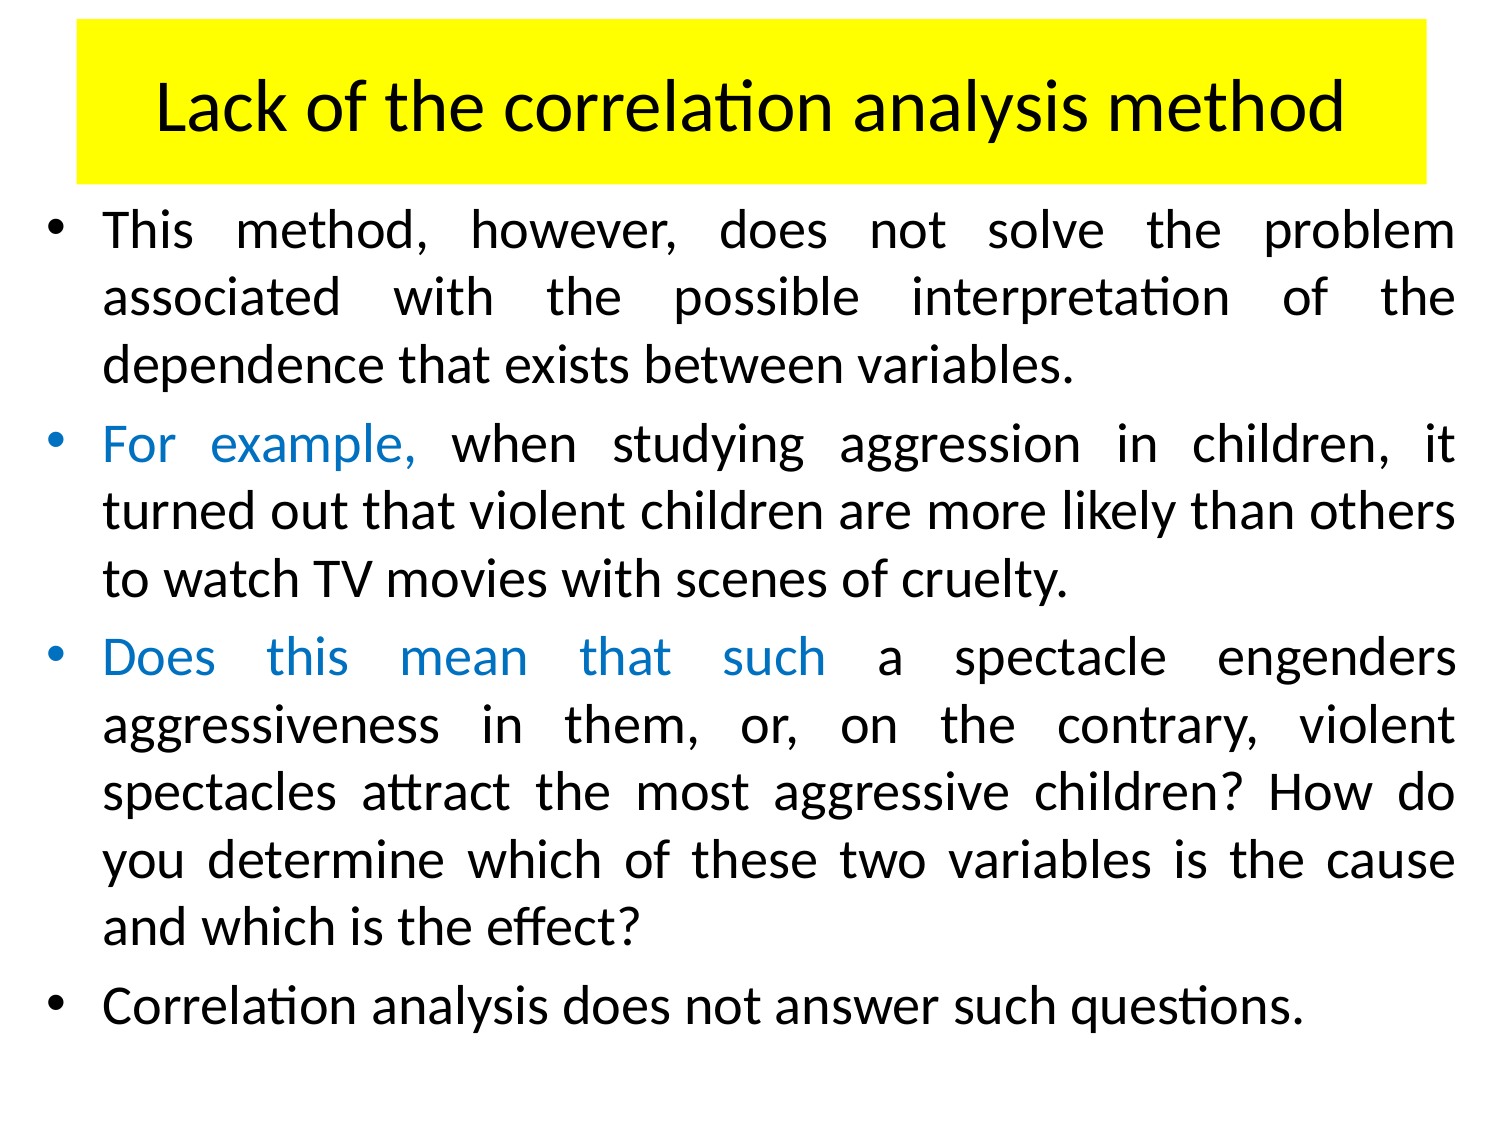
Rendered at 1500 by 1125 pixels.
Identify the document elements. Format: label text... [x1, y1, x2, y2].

title Lack of the correlation analysis method [76, 19, 1427, 184]
list This method, however, does not solve the problem associated with the possible interpretation of the dependence that exists between variables. For example, when studying aggression in children, it turned out that violent children are more likely than others to watch TV movies with scenes of cruelty. Does this mean that such a spectacle engenders aggressiveness in them, or, on the contrary, violent spectacles attract the most aggressive children? How do you determine which of these two variables is the cause and which is the effect? Correlation analysis does not answer such questions. [31, 184, 1473, 1094]
